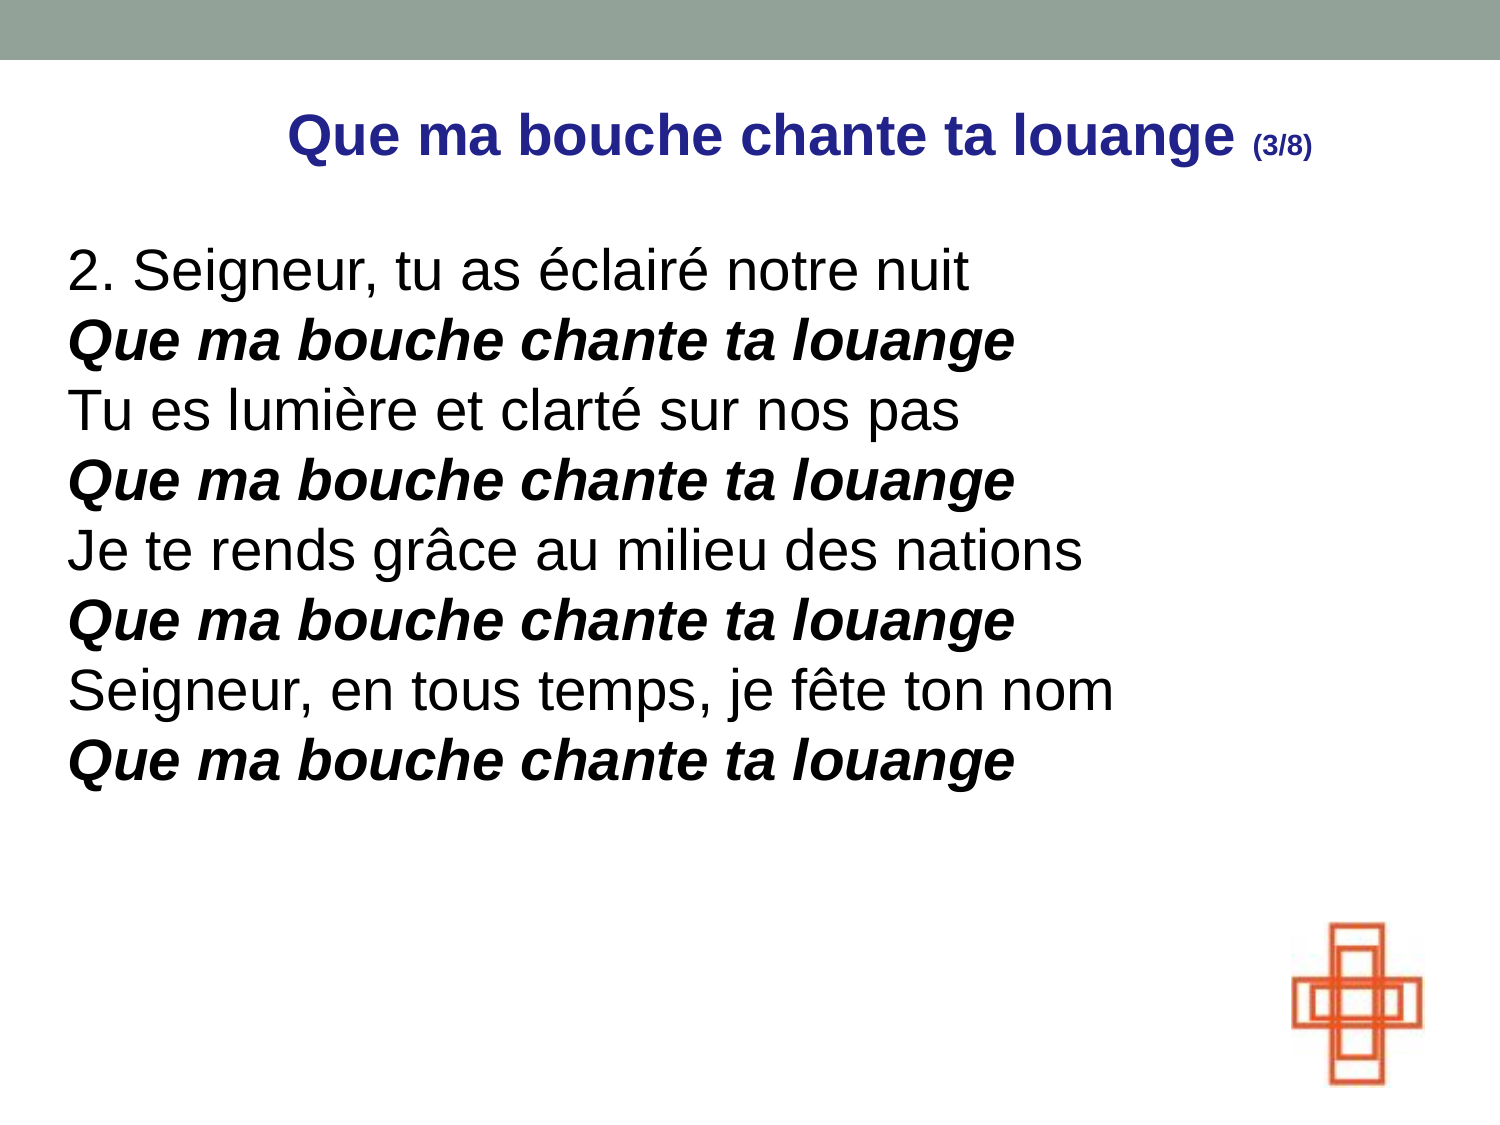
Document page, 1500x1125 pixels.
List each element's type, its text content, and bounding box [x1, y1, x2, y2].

text_box 2. Seigneur, tu as éclairé notre nuit Que ma bouche chante ta louange Tu es lumière et clarté sur nos pas Que ma bouche chante ta louange Je te rends grâce au milieu des nations Que ma bouche chante ta louange Seigneur, en tous temps, je fête ton nom Que ma bouche chante ta louange [53, 225, 1500, 800]
text_box Que ma bouche chante ta louange (3/8) [53, 90, 1500, 217]
text_box [289, 42, 1335, 90]
picture [1291, 920, 1426, 1088]
